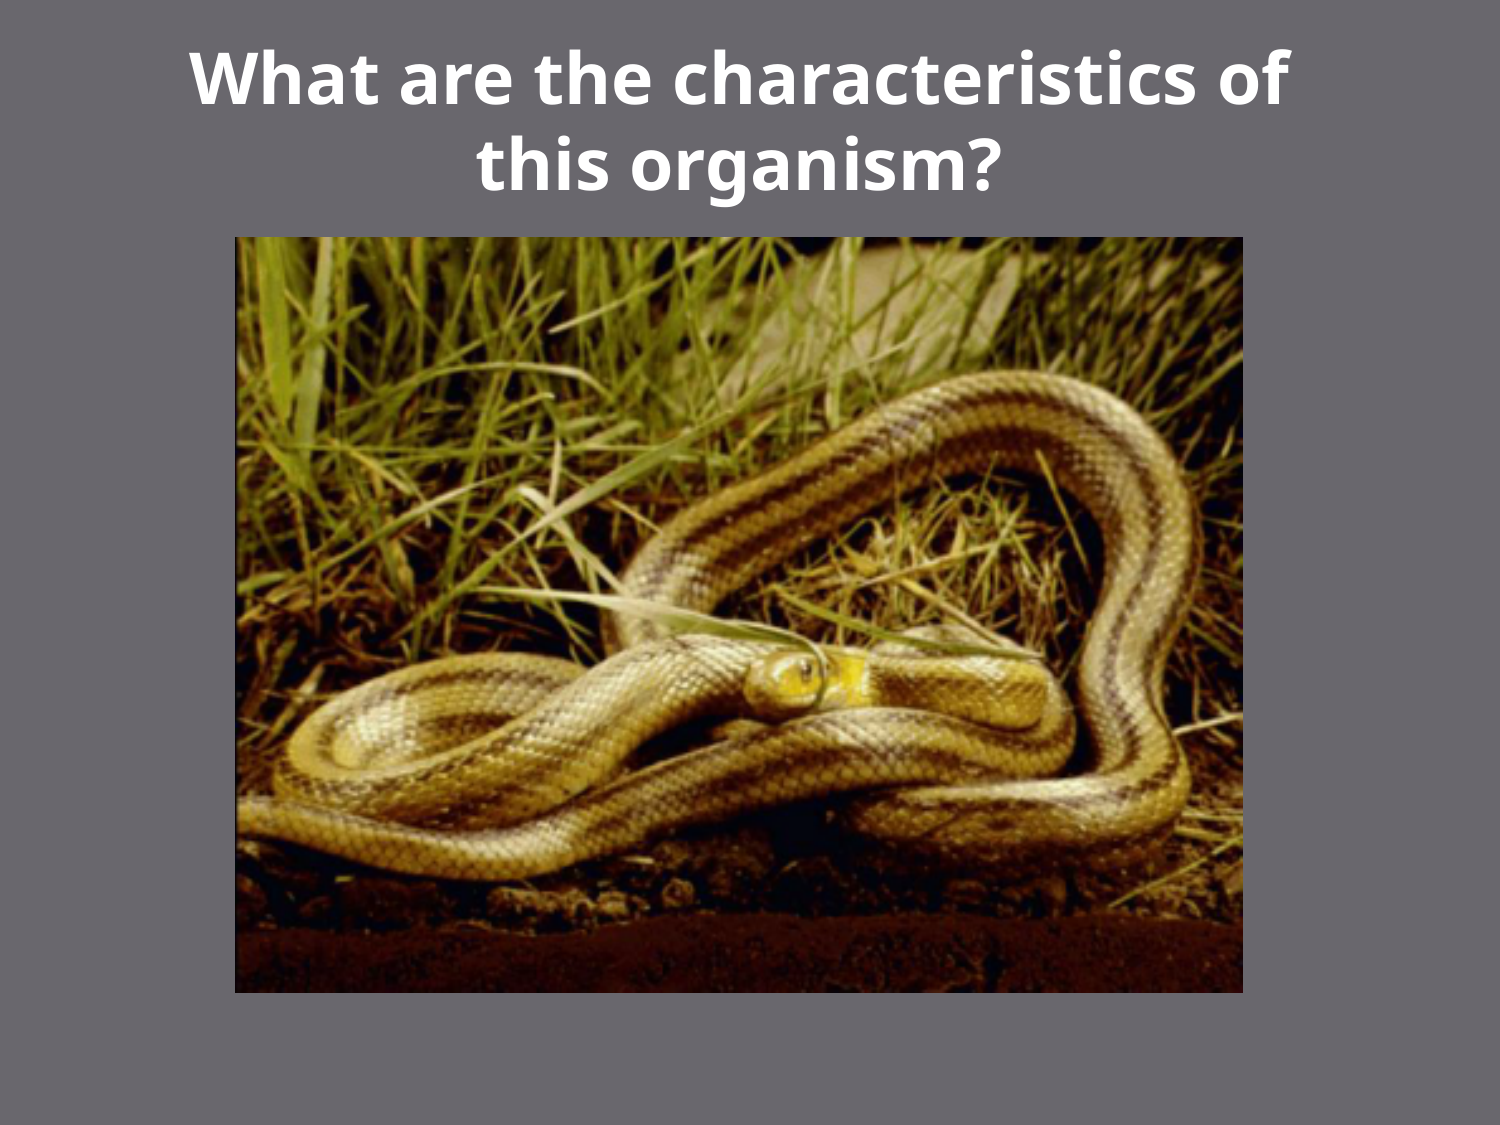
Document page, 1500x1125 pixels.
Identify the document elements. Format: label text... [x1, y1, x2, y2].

picture [235, 237, 1243, 993]
title What are the characteristics of this organism? [101, 24, 1377, 213]
